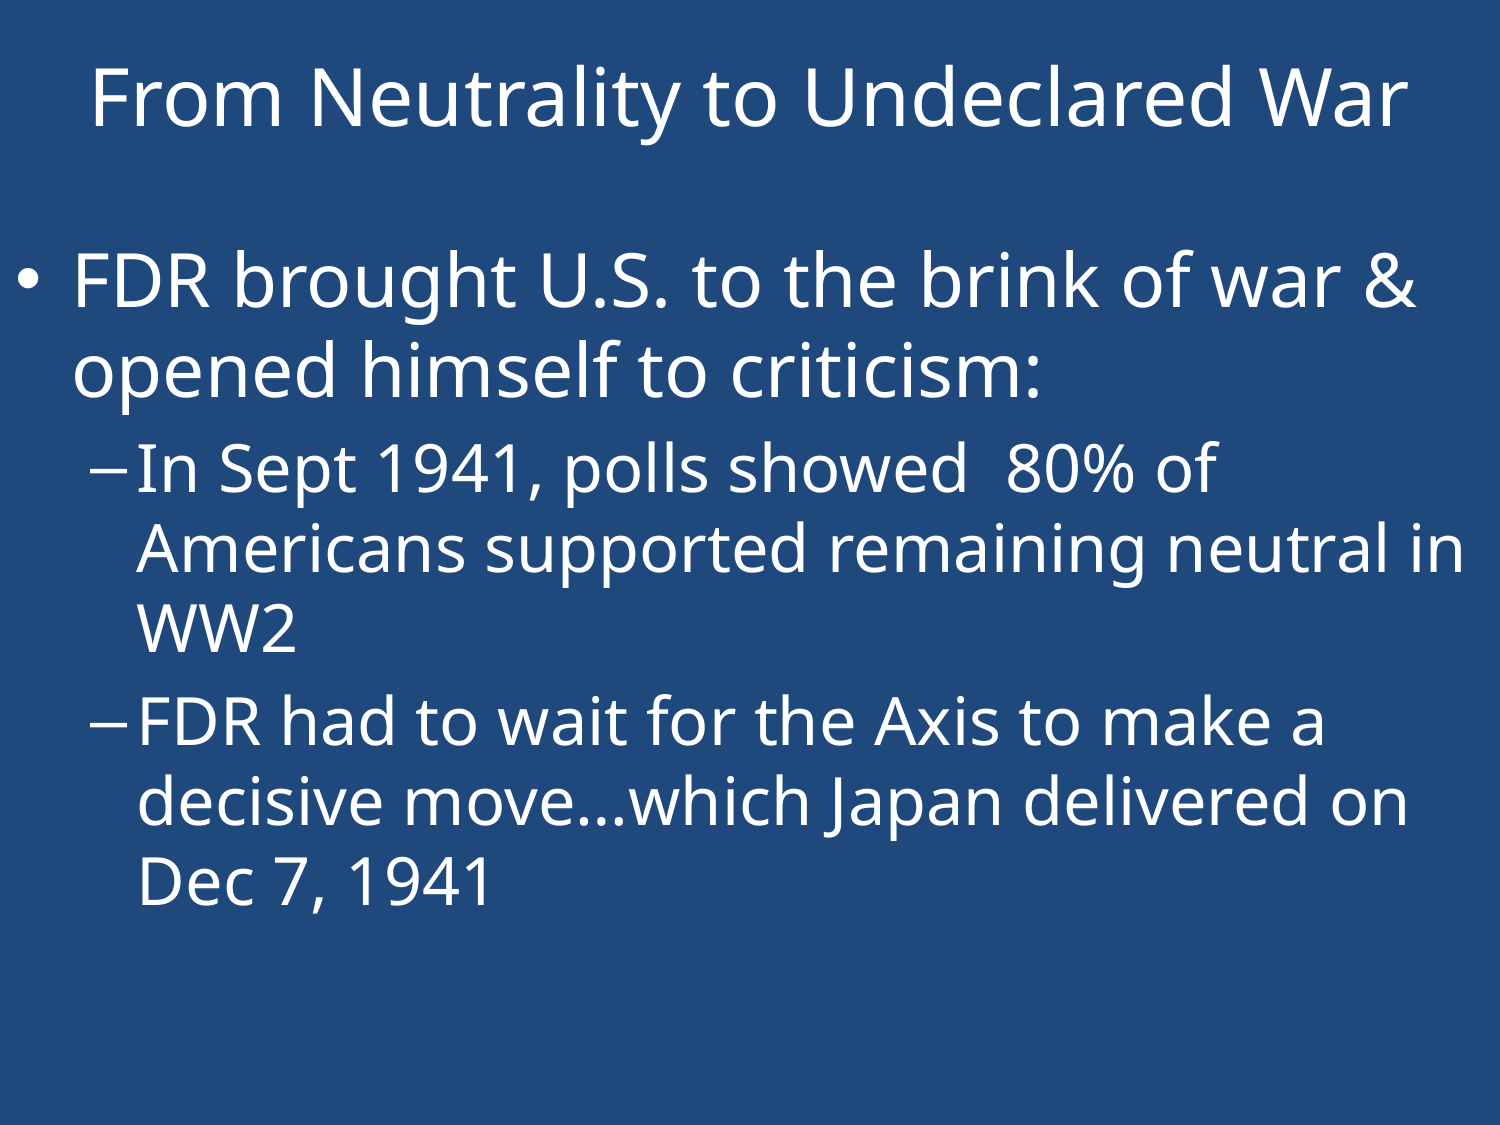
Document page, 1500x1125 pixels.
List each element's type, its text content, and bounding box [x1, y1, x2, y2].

list FDR brought U.S. to the brink of war & opened himself to criticism: In Sept 1941, polls showed 80% of Americans supported remaining neutral in WW2 FDR had to wait for the Axis to make a decisive move…which Japan delivered on Dec 7, 1941 [0, 224, 1500, 1125]
title From Neutrality to Undeclared War [0, 0, 1500, 188]
